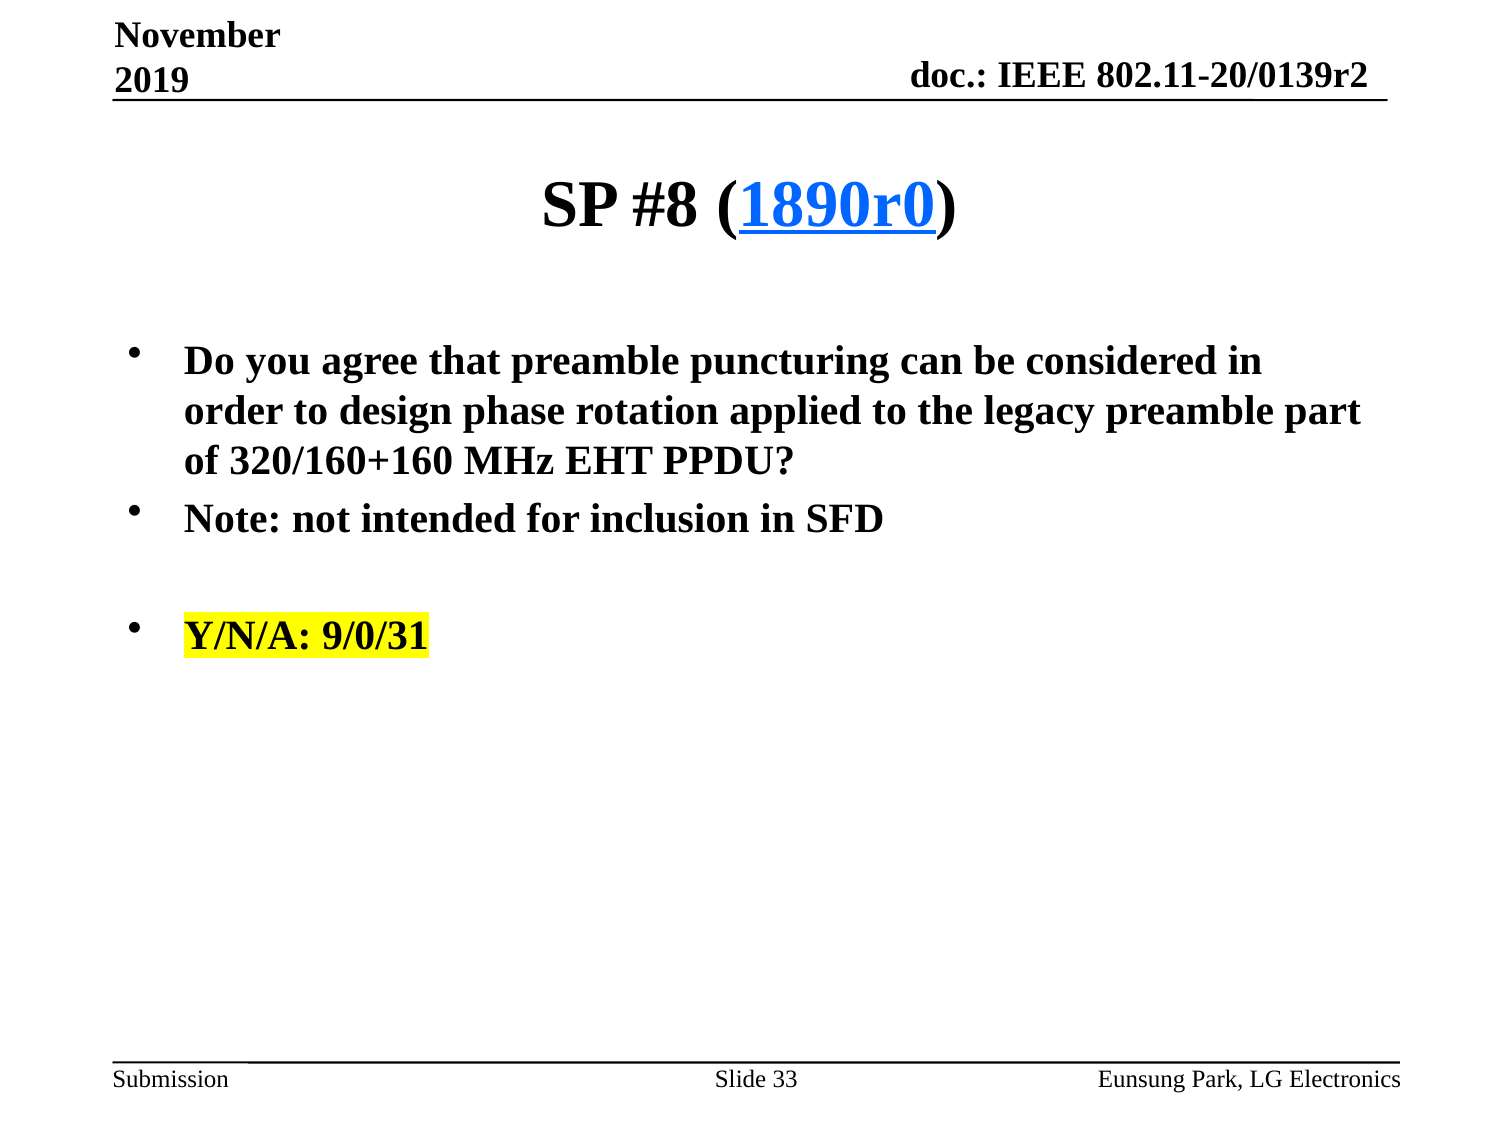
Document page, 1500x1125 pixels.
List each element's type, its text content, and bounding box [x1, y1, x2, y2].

slide_number Slide 33 [712, 1061, 800, 1093]
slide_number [114, 54, 335, 101]
title SP #8 (1890r0) [112, 112, 1388, 288]
list Do you agree that preamble puncturing can be considered in order to design phase rotation applied to the legacy preamble part of 320/160+160 MHz EHT PPDU? Note: not intended for inclusion in SFD Y/N/A: 9/0/31 [112, 324, 1388, 1000]
footer Eunsung Park, LG Electronics [1038, 1061, 1402, 1125]
